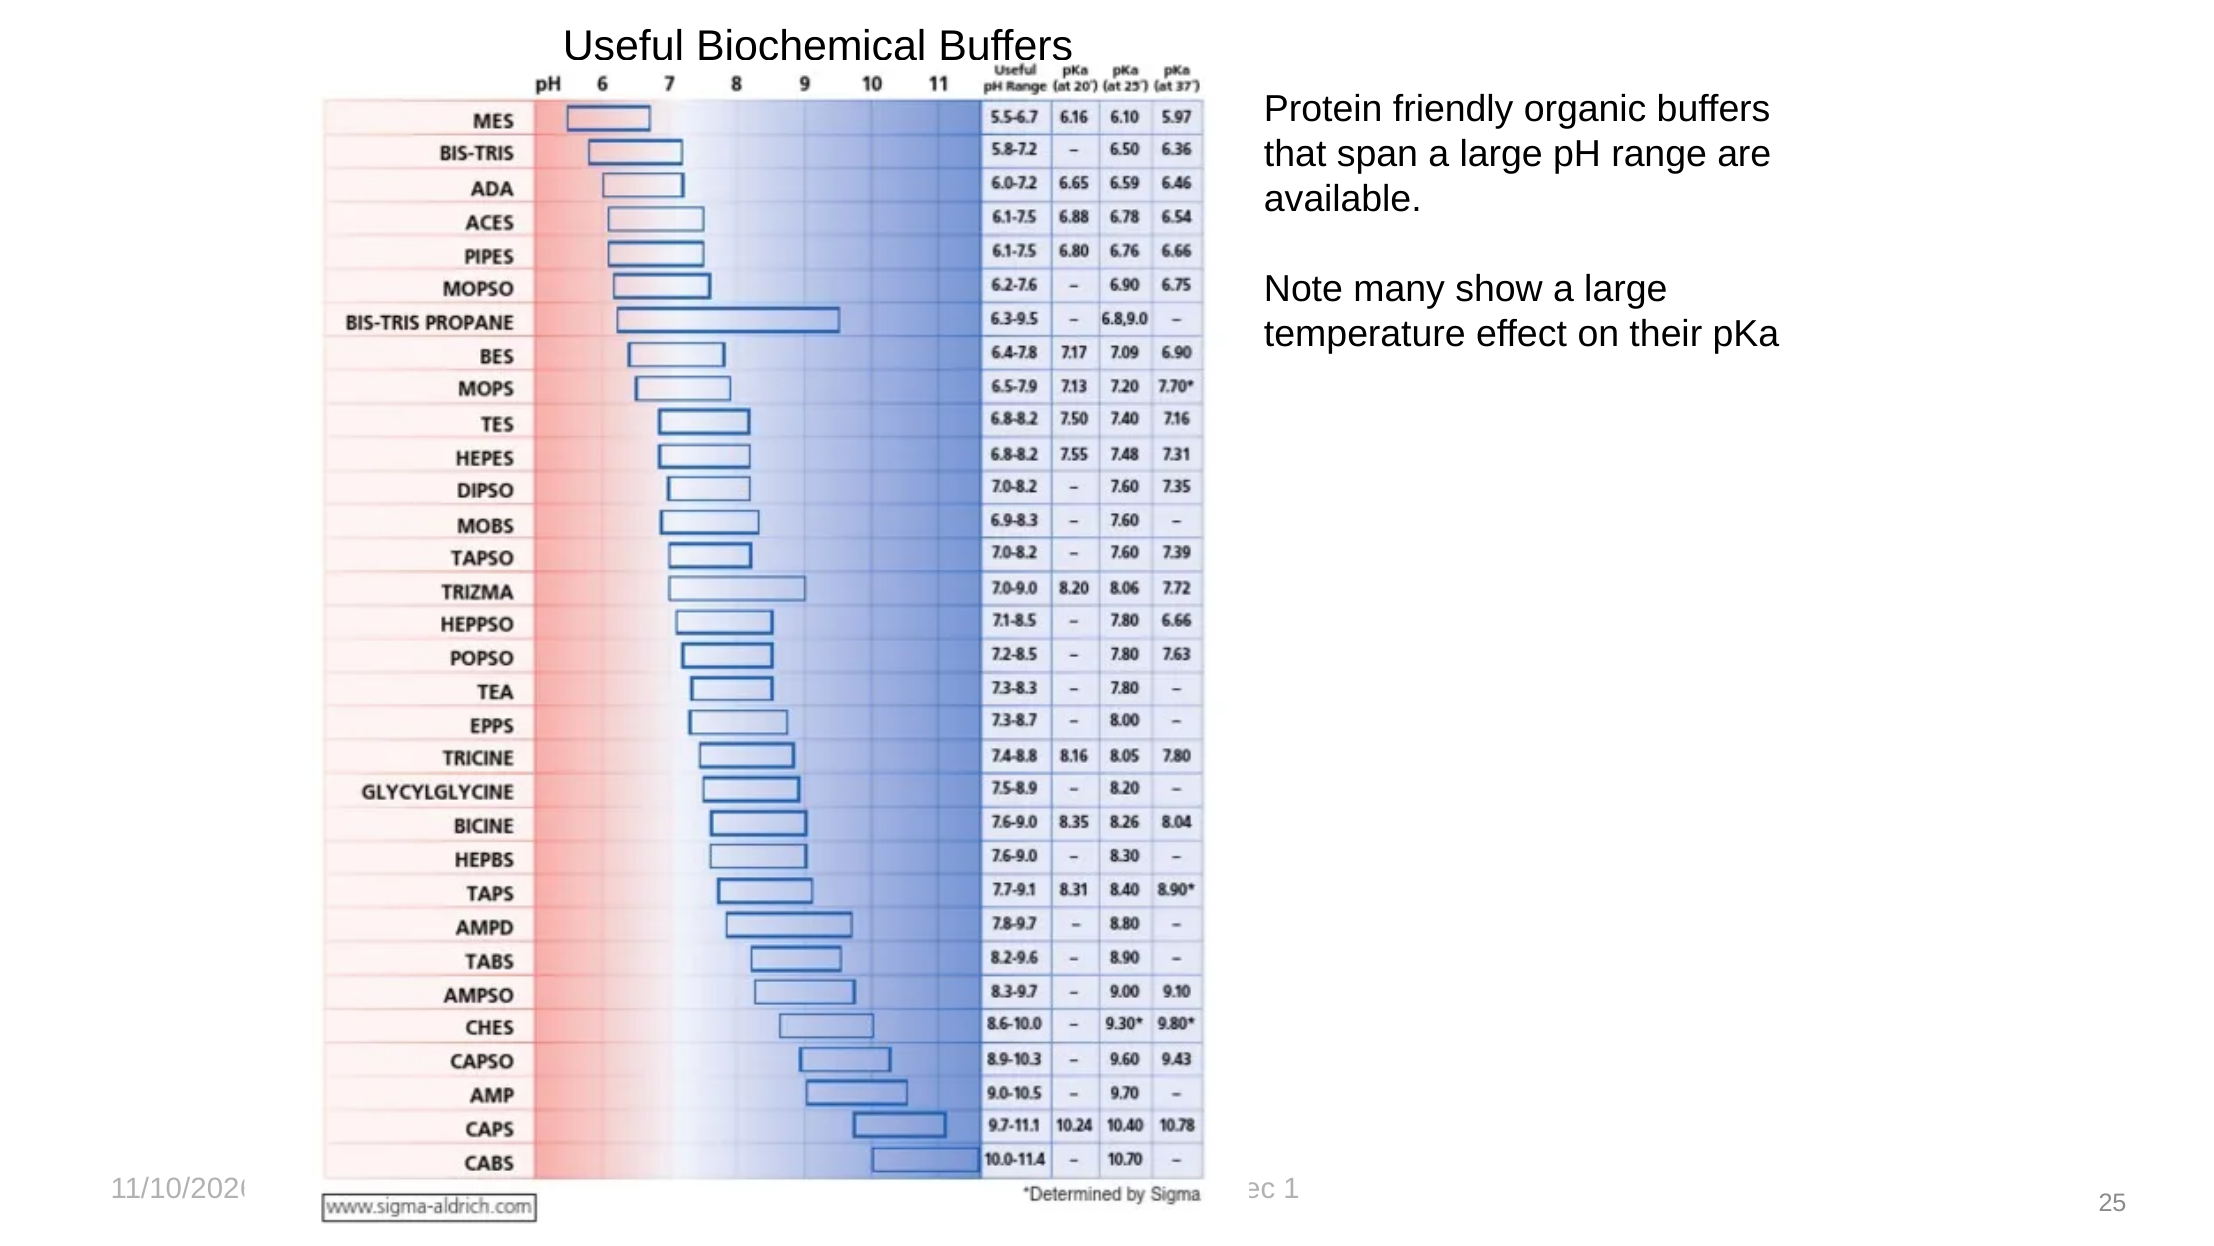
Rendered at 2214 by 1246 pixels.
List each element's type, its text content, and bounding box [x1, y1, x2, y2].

footer Foundations I - F2024 - Lec 1 [1255, 1153, 1458, 1221]
text_box Useful Biochemical Buffers [548, 9, 1089, 58]
slide_number 25 [2079, 1187, 2127, 1217]
picture [243, 59, 1250, 1241]
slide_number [110, 1153, 238, 1221]
text_box Protein friendly organic buffers that span a large pH range are available. Note many show a large temperature effect on their pKa [1255, 77, 1857, 362]
